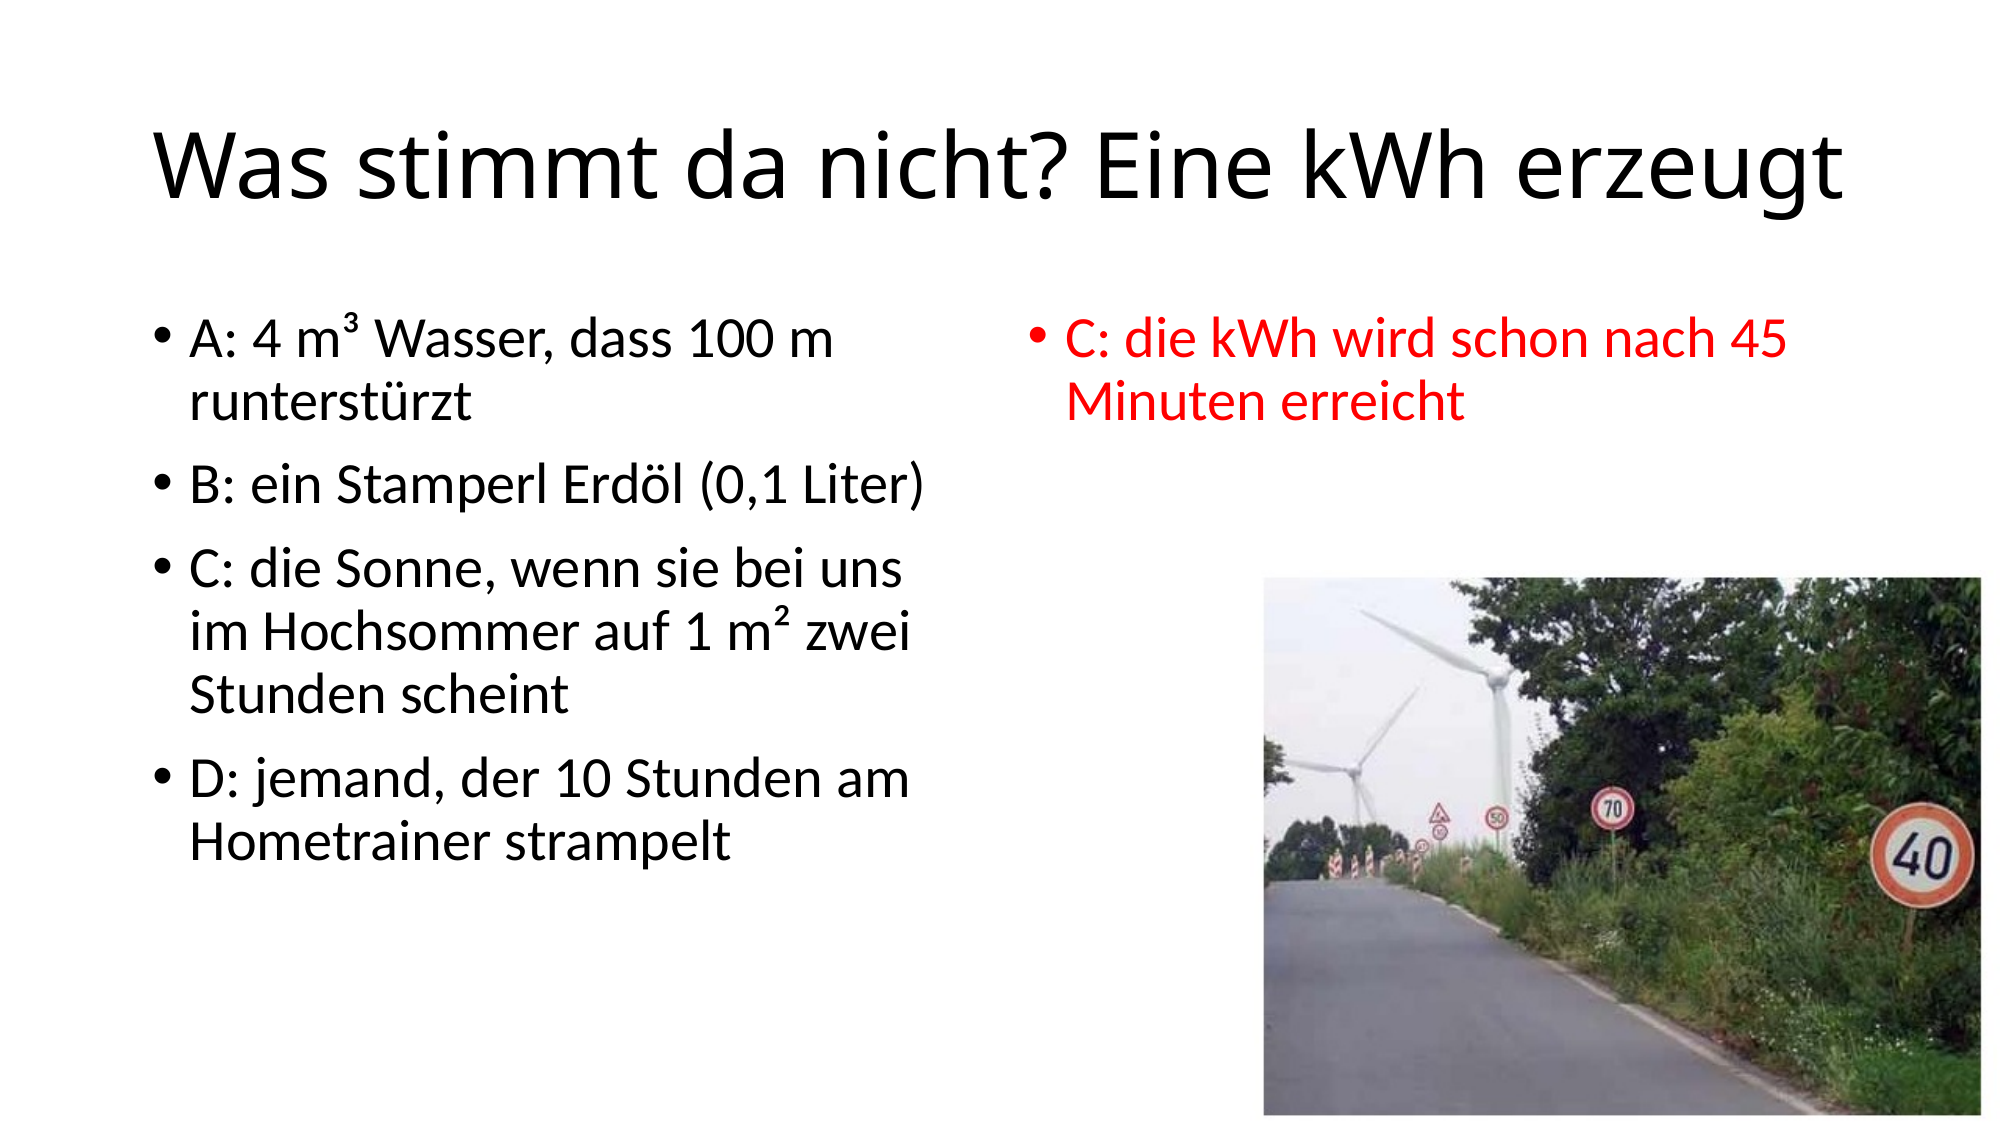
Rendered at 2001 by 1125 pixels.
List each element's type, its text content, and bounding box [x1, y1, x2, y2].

list C: die kWh wird schon nach 45 Minuten erreicht [1012, 299, 1863, 1014]
list A: 4 m³ Wasser, dass 100 m runterstürzt B: ein Stamperl Erdöl (0,1 Liter) C: die Sonne, wenn sie bei uns im Hochsommer auf 1 m² zwei Stunden scheint D: jemand, der 10 Stunden am Hometrainer strampelt [137, 299, 988, 1014]
title Was stimmt da nicht? Eine kWh erzeugt [137, 59, 1863, 278]
picture [1249, 570, 2000, 1125]
